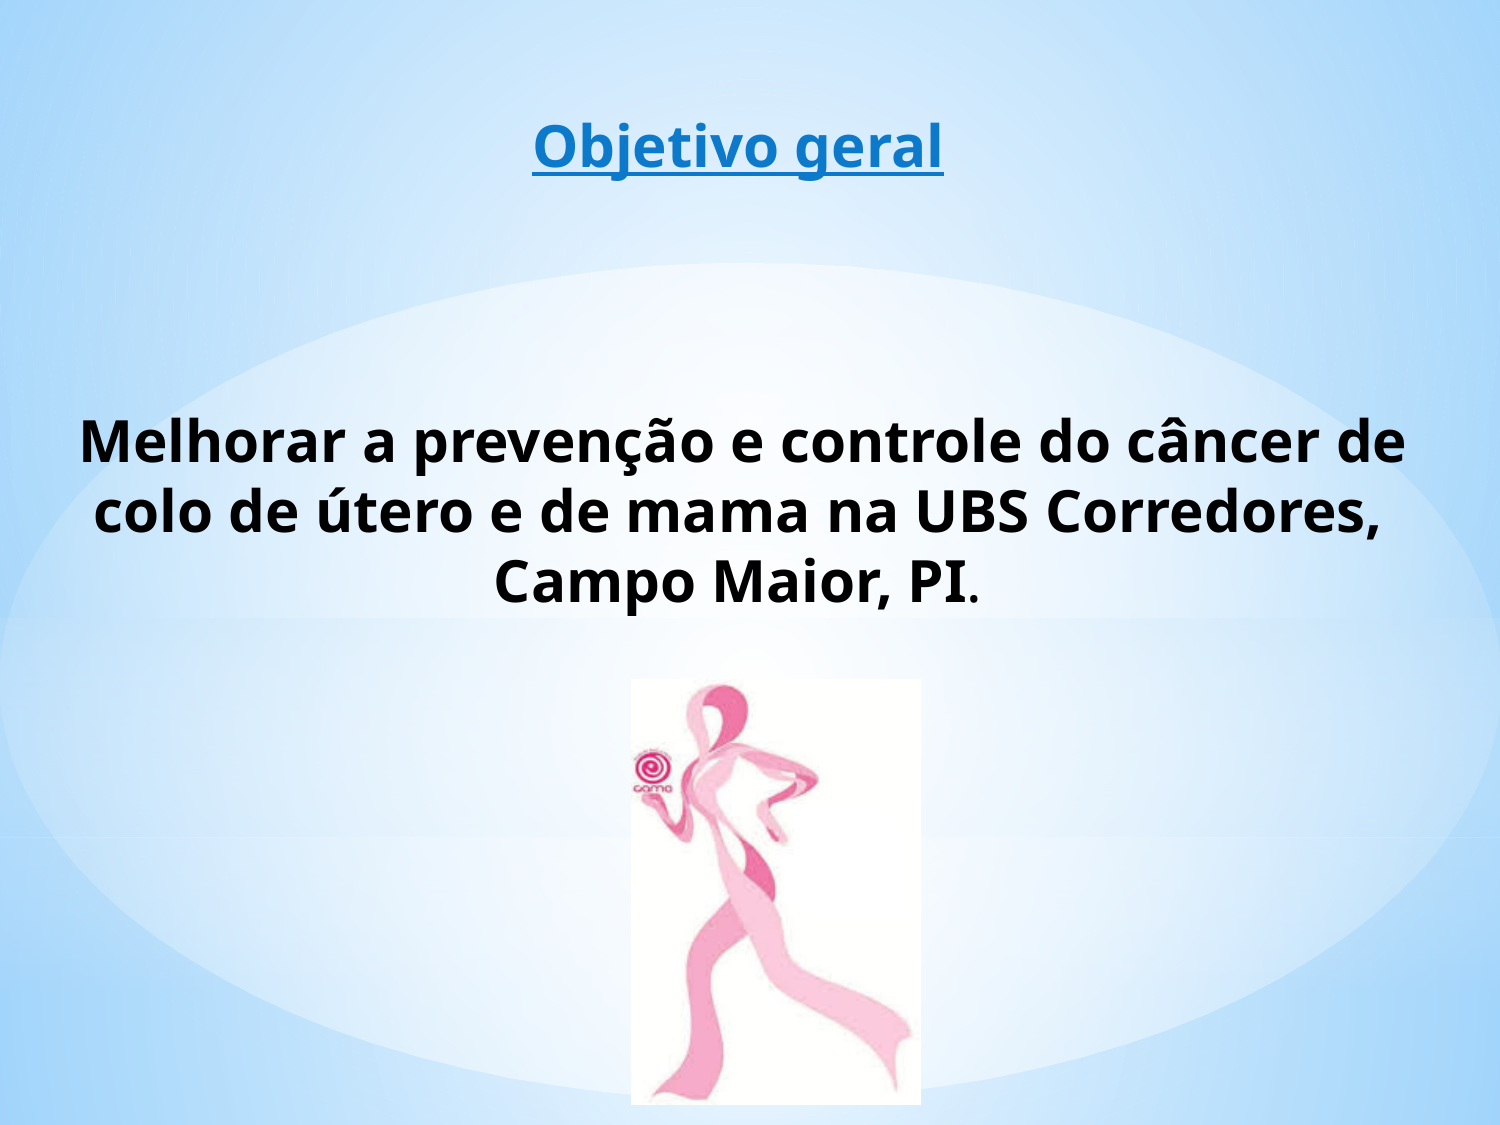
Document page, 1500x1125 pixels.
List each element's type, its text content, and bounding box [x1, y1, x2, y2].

picture [631, 679, 922, 1105]
text_box Objetivo geral Melhorar a prevenção e controle do câncer de colo de útero e de mama na UBS Corredores, Campo Maior, PI. [29, 101, 1447, 622]
